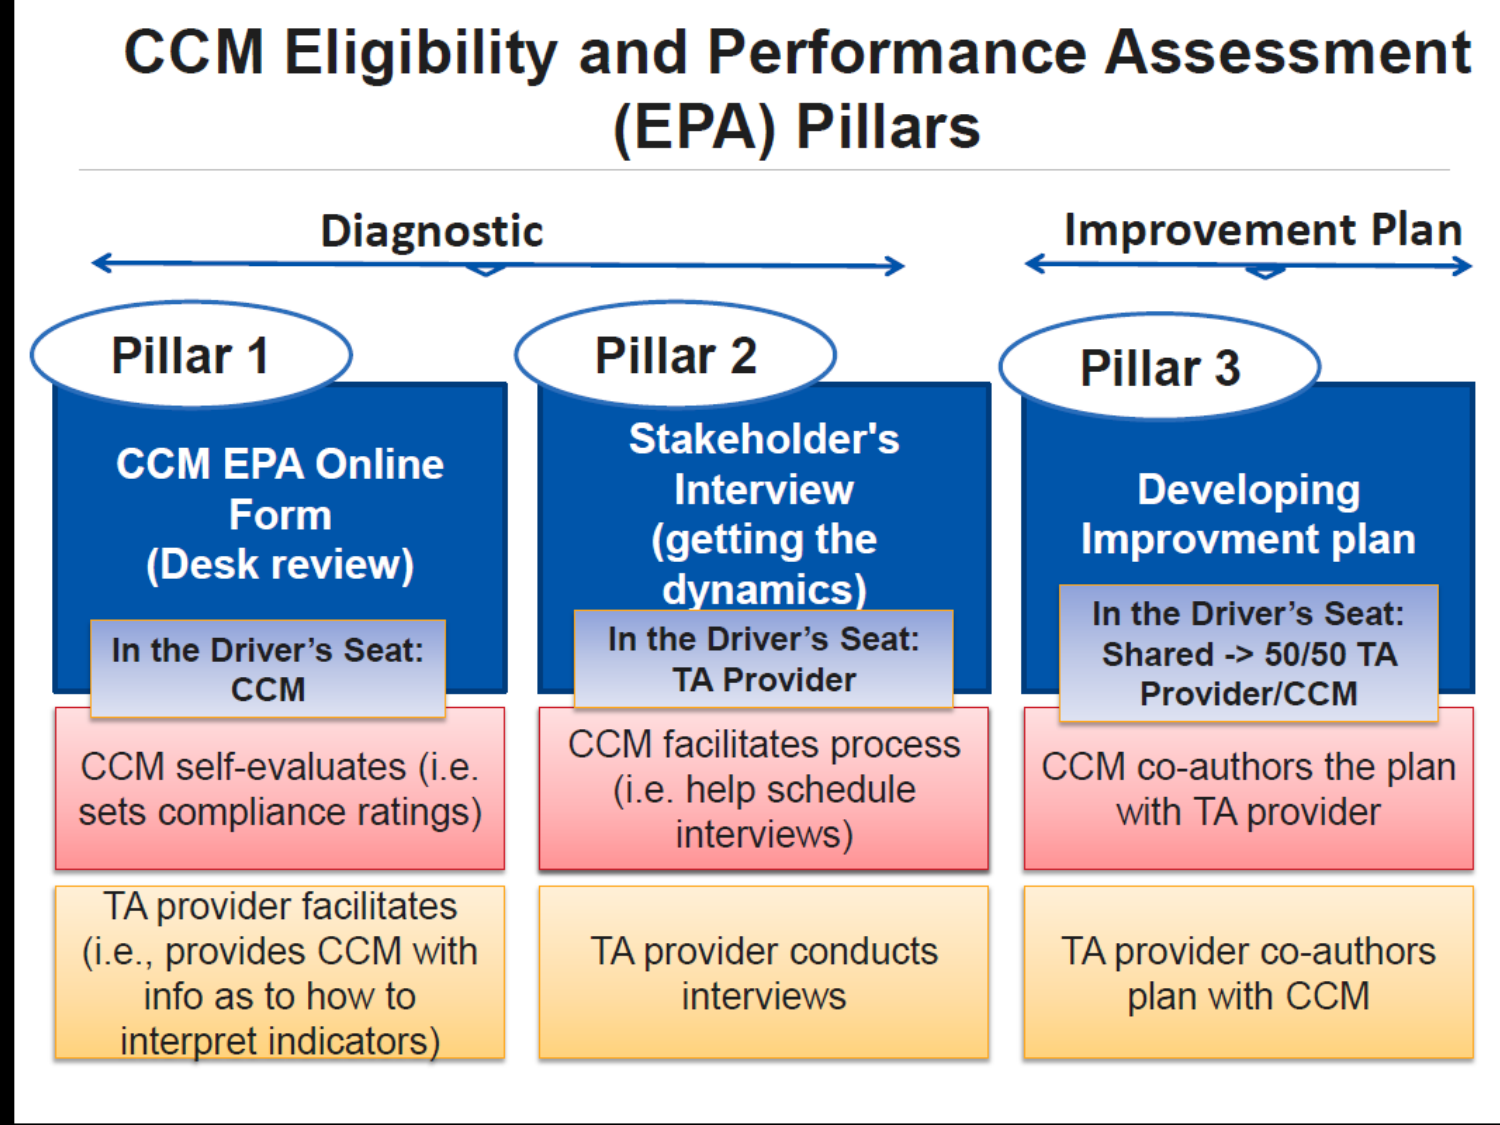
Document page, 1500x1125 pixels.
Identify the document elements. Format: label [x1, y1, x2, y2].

list [0, 0, 1500, 1125]
